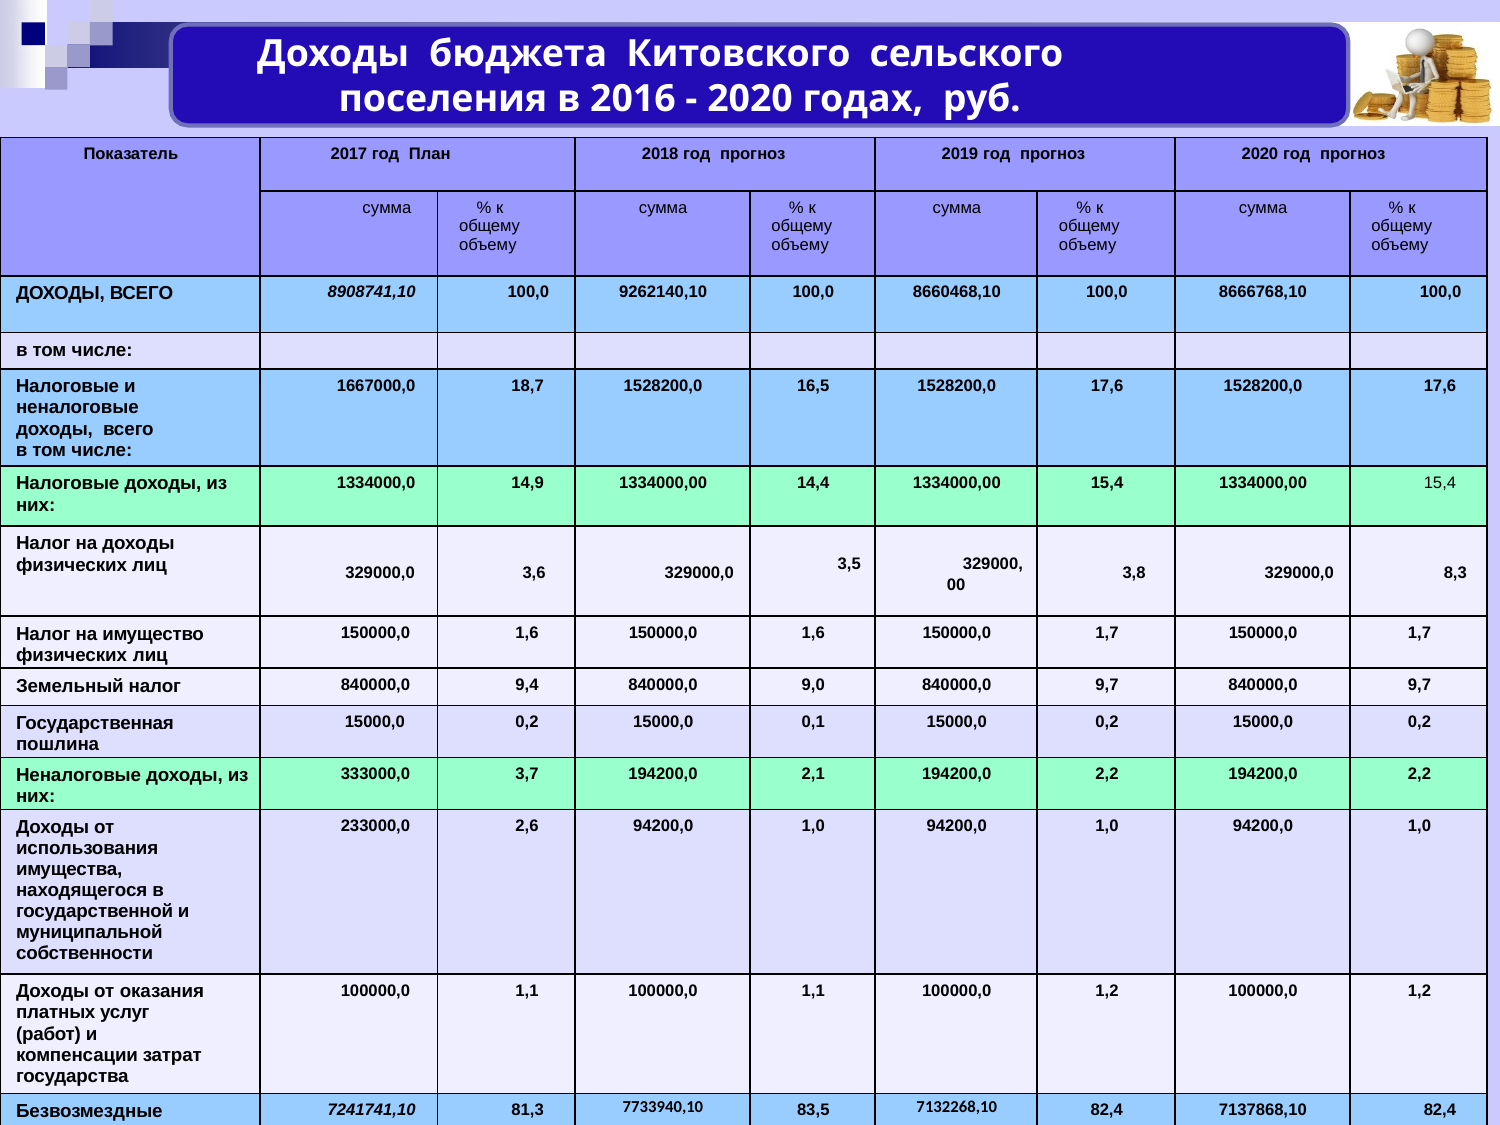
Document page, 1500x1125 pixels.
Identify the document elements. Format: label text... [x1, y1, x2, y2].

table_cell 329000,00 [876, 527, 1036, 615]
table_cell 83,5 [751, 1094, 874, 1125]
table_cell 0,2 [1351, 706, 1486, 757]
table_cell 8666768,10 [1176, 277, 1349, 332]
text_box [1334, 24, 1500, 126]
table_cell 1667000,0 [261, 370, 437, 465]
table_cell 0,2 [1038, 706, 1174, 757]
table_cell 94200,0 [876, 810, 1036, 973]
table_cell 14,9 [438, 467, 574, 525]
table_cell сумма [576, 192, 749, 275]
table_cell 15000,0 [576, 706, 749, 757]
table_cell [1351, 333, 1486, 368]
table_cell 100,0 [1351, 277, 1486, 332]
table_cell 0,2 [438, 706, 574, 757]
table_cell 333000,0 [261, 758, 437, 809]
table_cell 15,4 [1351, 467, 1486, 525]
table_cell 1528200,0 [576, 370, 749, 465]
table_cell 194200,0 [1176, 758, 1349, 809]
text_box [21, 22, 45, 46]
table_cell 1,7 [1038, 617, 1174, 667]
table_cell 194200,0 [576, 758, 749, 809]
text_box [89, 0, 113, 22]
table_cell 14,4 [751, 467, 874, 525]
table_cell 100000,0 [1176, 975, 1349, 1093]
table_cell 3,5 [751, 527, 874, 615]
table_cell 8660468,10 [876, 277, 1036, 332]
table_cell 1,7 [1351, 617, 1486, 667]
table_cell в том числе: [1, 333, 259, 368]
table_cell сумма [261, 192, 437, 275]
table_cell 150000,0 [576, 617, 749, 667]
table_cell [1176, 333, 1349, 368]
table_cell 150000,0 [261, 617, 437, 667]
table_cell % к общему объему [1038, 192, 1174, 275]
table_cell 8,3 [1351, 527, 1486, 615]
table_cell 840000,0 [576, 669, 749, 705]
table_cell Налоговые и неналоговые доходы, всего в том числе: [1, 370, 259, 465]
table_cell 840000,0 [261, 669, 437, 705]
table_cell 1528200,0 [1176, 370, 1349, 465]
table_cell 3,7 [438, 758, 574, 809]
table_cell 329000,0 [261, 527, 437, 615]
table_cell 17,6 [1038, 370, 1174, 465]
table_cell % к общему объему [751, 192, 874, 275]
text_box [45, 45, 67, 67]
table_cell 194200,0 [876, 758, 1036, 809]
table_cell 2,1 [751, 758, 874, 809]
table_cell 15000,0 [876, 706, 1036, 757]
text_box [0, 0, 47, 88]
table_cell 3,6 [438, 527, 574, 615]
table_cell 16,5 [751, 370, 874, 465]
table_header 2018 год прогноз [576, 138, 874, 190]
table_cell 1334000,00 [876, 467, 1036, 525]
table_cell % к общему объему [1351, 192, 1486, 275]
table_cell 7733940,10 [576, 1094, 749, 1125]
table_cell сумма [1176, 192, 1349, 275]
table_cell 94200,0 [576, 810, 749, 973]
table_cell 18,7 [438, 370, 574, 465]
text_box [89, 22, 113, 46]
table_cell Налог на доходы физических лиц [1, 527, 259, 615]
table_cell 9,0 [751, 669, 874, 705]
table_cell 15000,0 [261, 706, 437, 757]
table_cell 1,6 [751, 617, 874, 667]
table_cell Доходы от оказания платных услуг (работ) и компенсации затрат государства [1, 975, 259, 1093]
table_cell 100,0 [438, 277, 574, 332]
table_header 2020 год прогноз [1176, 138, 1486, 190]
table_cell [1038, 333, 1174, 368]
table_cell 82,4 [1038, 1094, 1174, 1125]
table_cell 2,2 [1038, 758, 1174, 809]
table_cell 9,4 [438, 669, 574, 705]
table_cell 233000,0 [261, 810, 437, 973]
table_cell [261, 333, 437, 368]
table_cell Безвозмездные поступления [1, 1094, 259, 1125]
table_cell 100000,0 [876, 975, 1036, 1093]
table_cell 100,0 [1038, 277, 1174, 332]
table_cell Неналоговые доходы, из них: [1, 758, 259, 809]
table_cell 329000,0 [1176, 527, 1349, 615]
table_cell 9262140,10 [576, 277, 749, 332]
table_cell 329000,0 [576, 527, 749, 615]
table_cell 15,4 [1038, 467, 1174, 525]
table_cell 1,1 [438, 975, 574, 1093]
table_cell 7137868,10 [1176, 1094, 1349, 1125]
table_cell 94200,0 [1176, 810, 1349, 973]
table_cell % к общему объему [438, 192, 574, 275]
table_cell 1334000,0 [261, 467, 437, 525]
table_cell [576, 333, 749, 368]
table_cell 7132268,10 [876, 1094, 1036, 1125]
title Доходы бюджета Китовского сельского поселения в 2016 - 2020 годах, руб. [172, 26, 1347, 137]
table_cell 840000,0 [876, 669, 1036, 705]
table_cell 9,7 [1351, 669, 1486, 705]
table_cell 150000,0 [1176, 617, 1349, 667]
table_cell 7241741,10 [261, 1094, 437, 1125]
table_cell [876, 333, 1036, 368]
table_cell Земельный налог [1, 669, 259, 705]
table_cell [438, 333, 574, 368]
table_cell 150000,0 [876, 617, 1036, 667]
table_cell 82,4 [1351, 1094, 1486, 1125]
table_cell 1528200,0 [876, 370, 1036, 465]
table_cell Доходы от использования имущества, находящегося в государственной и муниципальной собственности [1, 810, 259, 973]
table_cell сумма [876, 192, 1036, 275]
table_header 2019 год прогноз [876, 138, 1174, 190]
table_cell 100000,0 [261, 975, 437, 1093]
table_cell 2,6 [438, 810, 574, 973]
table_cell 8908741,10 [261, 277, 437, 332]
table_cell 3,8 [1038, 527, 1174, 615]
table_cell 2,2 [1351, 758, 1486, 809]
table_cell 1,2 [1038, 975, 1174, 1093]
table_cell 1,0 [1038, 810, 1174, 973]
table_cell 0,1 [751, 706, 874, 757]
table_cell 9,7 [1038, 669, 1174, 705]
text_box [67, 44, 90, 68]
table_cell Налоговые доходы, из них: [1, 467, 259, 525]
table_header Показатель [1, 138, 259, 275]
table_cell 15000,0 [1176, 706, 1349, 757]
table_cell ДОХОДЫ, ВСЕГО [1, 277, 259, 332]
table_cell 1,6 [438, 617, 574, 667]
table_cell Государственная пошлина [1, 706, 259, 757]
table_cell 1,2 [1351, 975, 1486, 1093]
table_cell 100,0 [751, 277, 874, 332]
text_box [67, 22, 89, 44]
table_cell 1,0 [751, 810, 874, 973]
table_cell Налог на имущество физических лиц [1, 617, 259, 667]
text_box [90, 22, 1500, 68]
table_cell 1334000,00 [1176, 467, 1349, 525]
table_cell 1,0 [1351, 810, 1486, 973]
table_cell 17,6 [1351, 370, 1486, 465]
table_cell [751, 333, 874, 368]
table_cell 840000,0 [1176, 669, 1349, 705]
text_box [45, 67, 68, 90]
table_cell 1,1 [751, 975, 874, 1093]
table_header 2017 год План [261, 138, 574, 190]
table_cell 100000,0 [576, 975, 749, 1093]
table_cell 81,3 [438, 1094, 574, 1125]
table_cell 1334000,00 [576, 467, 749, 525]
